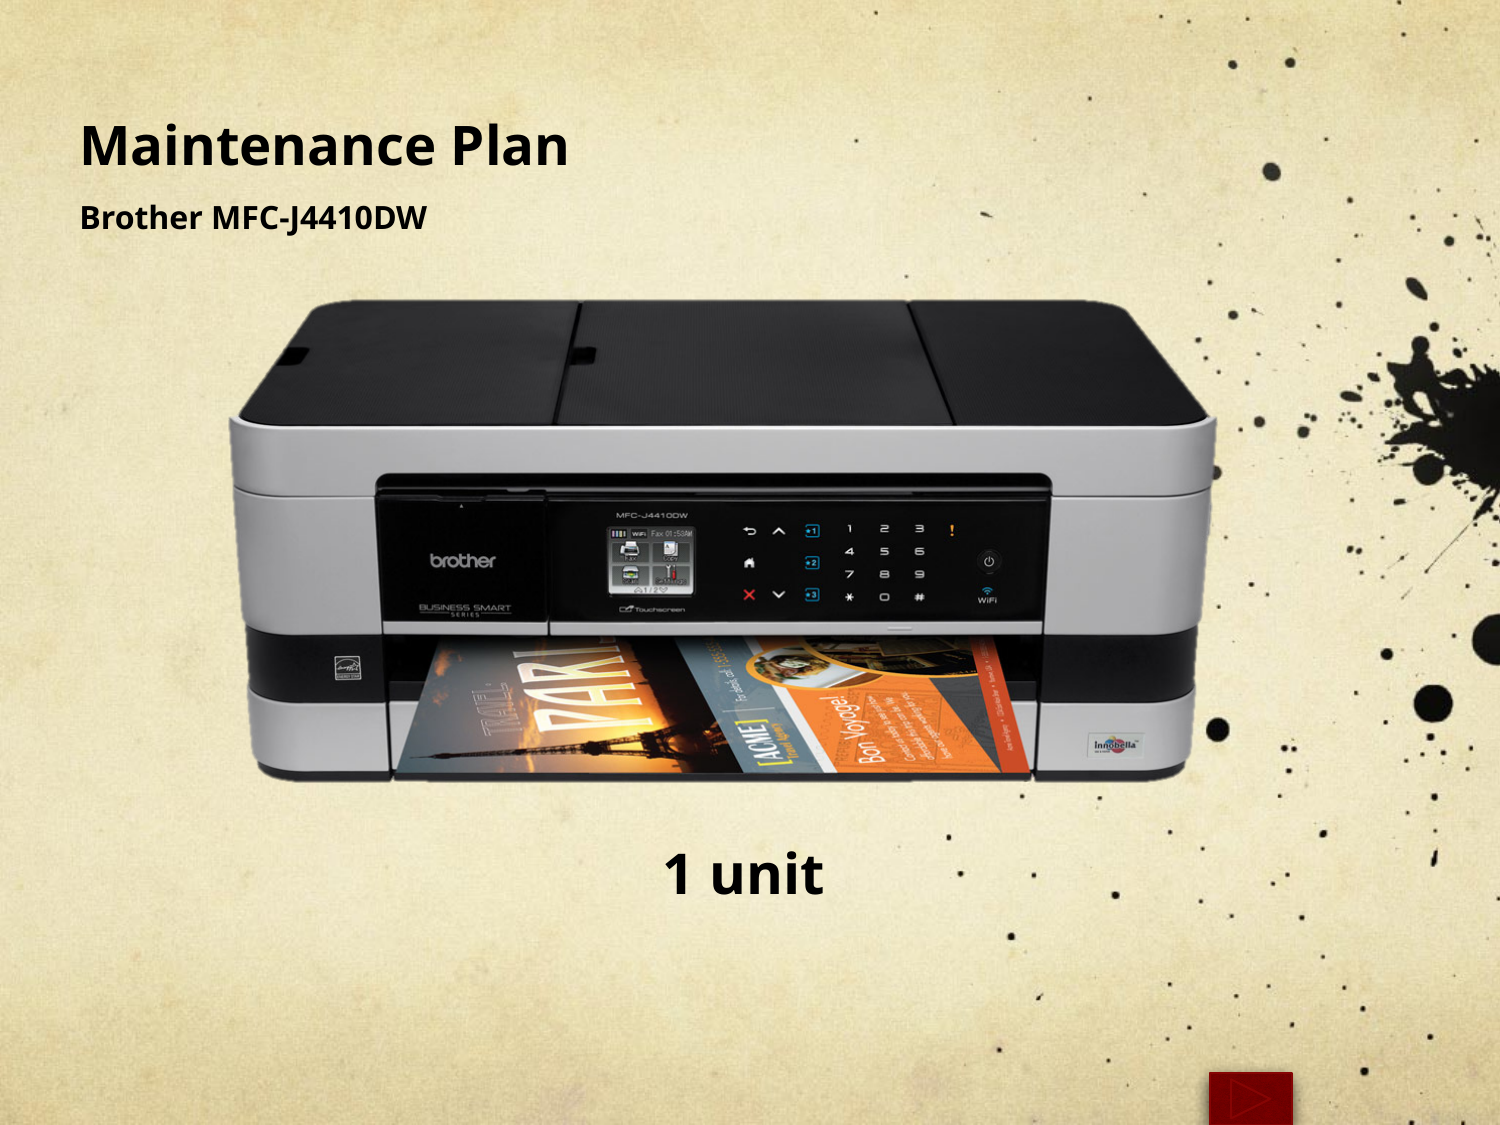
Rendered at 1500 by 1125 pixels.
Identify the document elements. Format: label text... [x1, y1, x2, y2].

picture [0, 0, 1500, 1125]
text_box [1209, 1072, 1293, 1125]
text_box 1 unit [647, 849, 1226, 914]
title Maintenance Plan Brother MFC-J4410DW [71, 116, 1347, 340]
